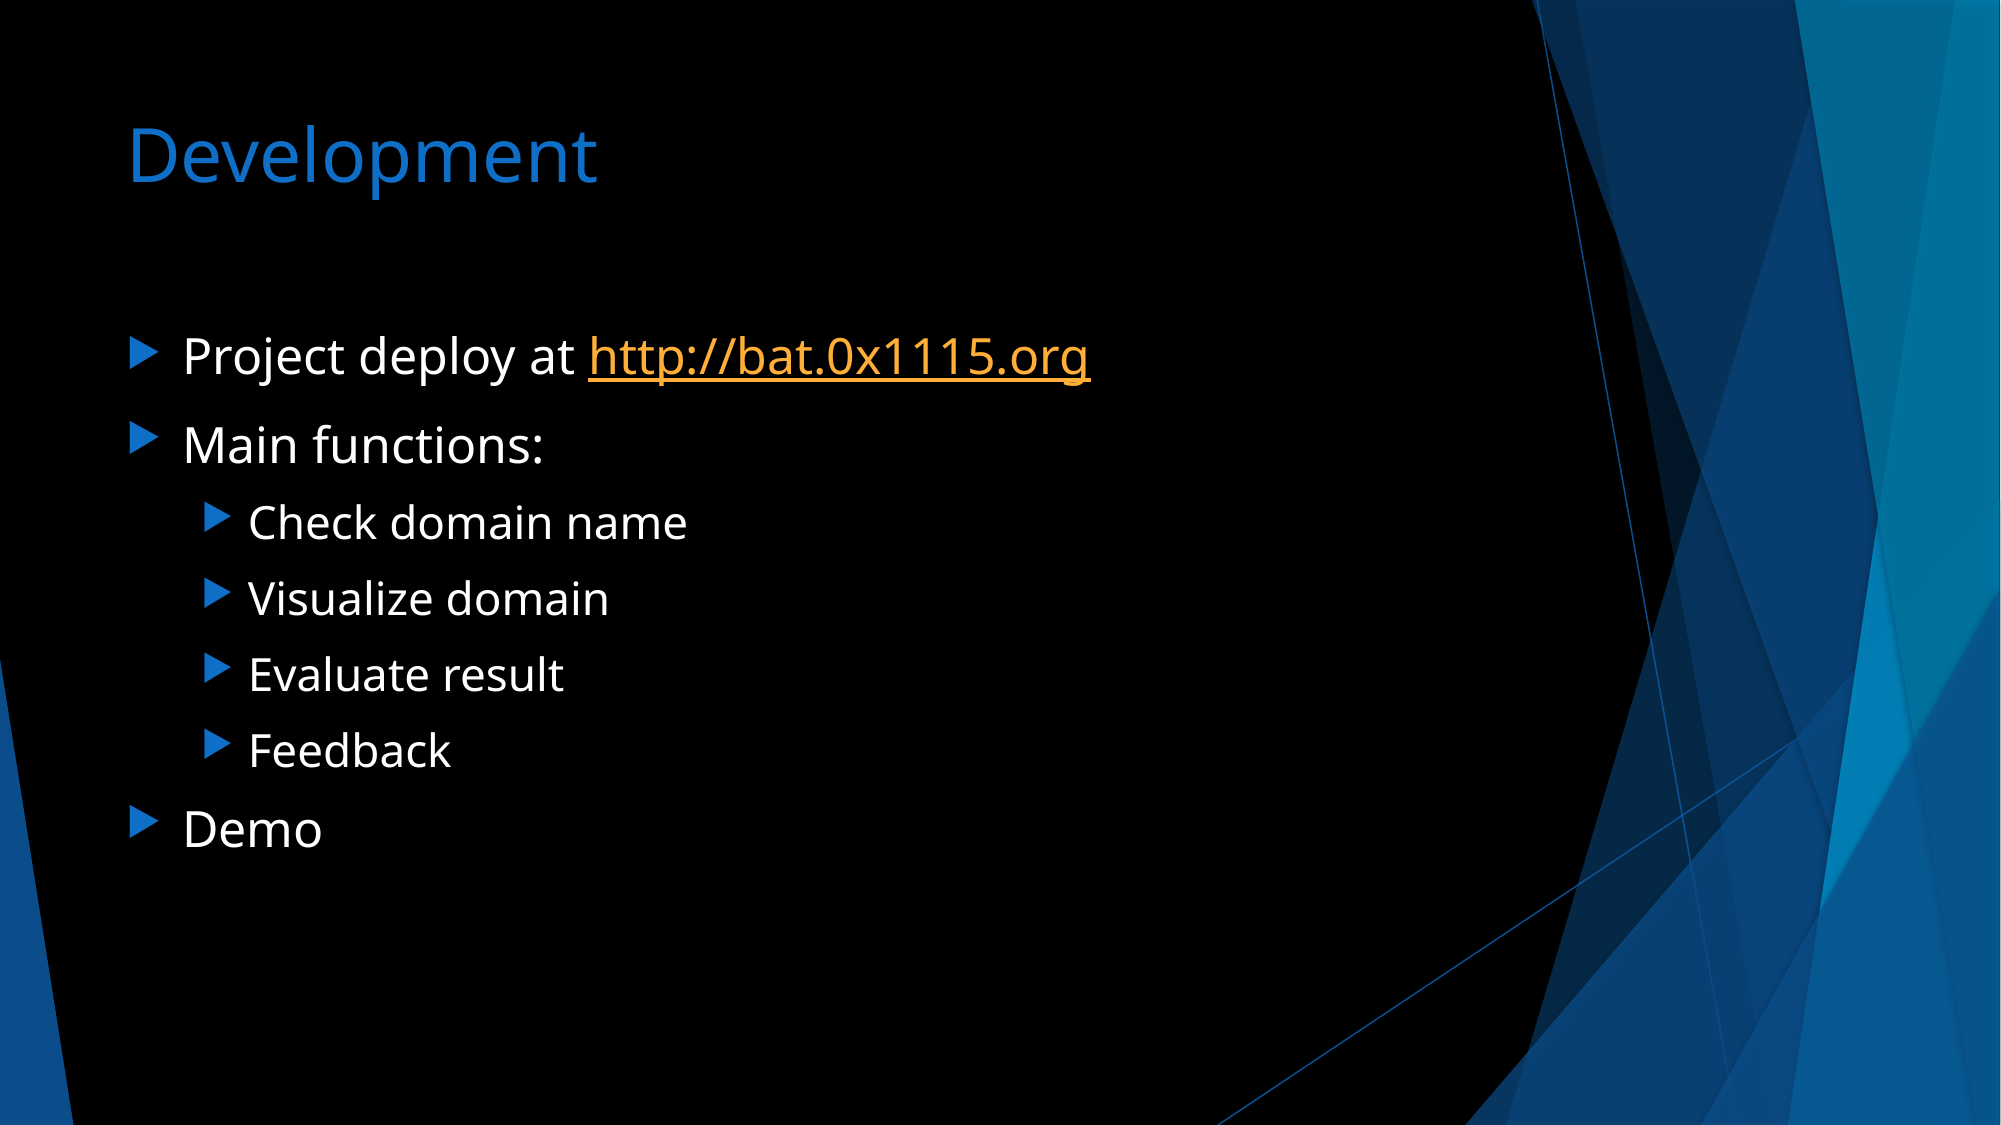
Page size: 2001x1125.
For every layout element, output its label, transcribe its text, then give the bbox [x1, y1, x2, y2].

title Development [111, 99, 1522, 316]
list Project deploy at http://bat.0x1115.org Main functions: Check domain name Visualize domain Evaluate result Feedback Demo [111, 316, 1522, 954]
